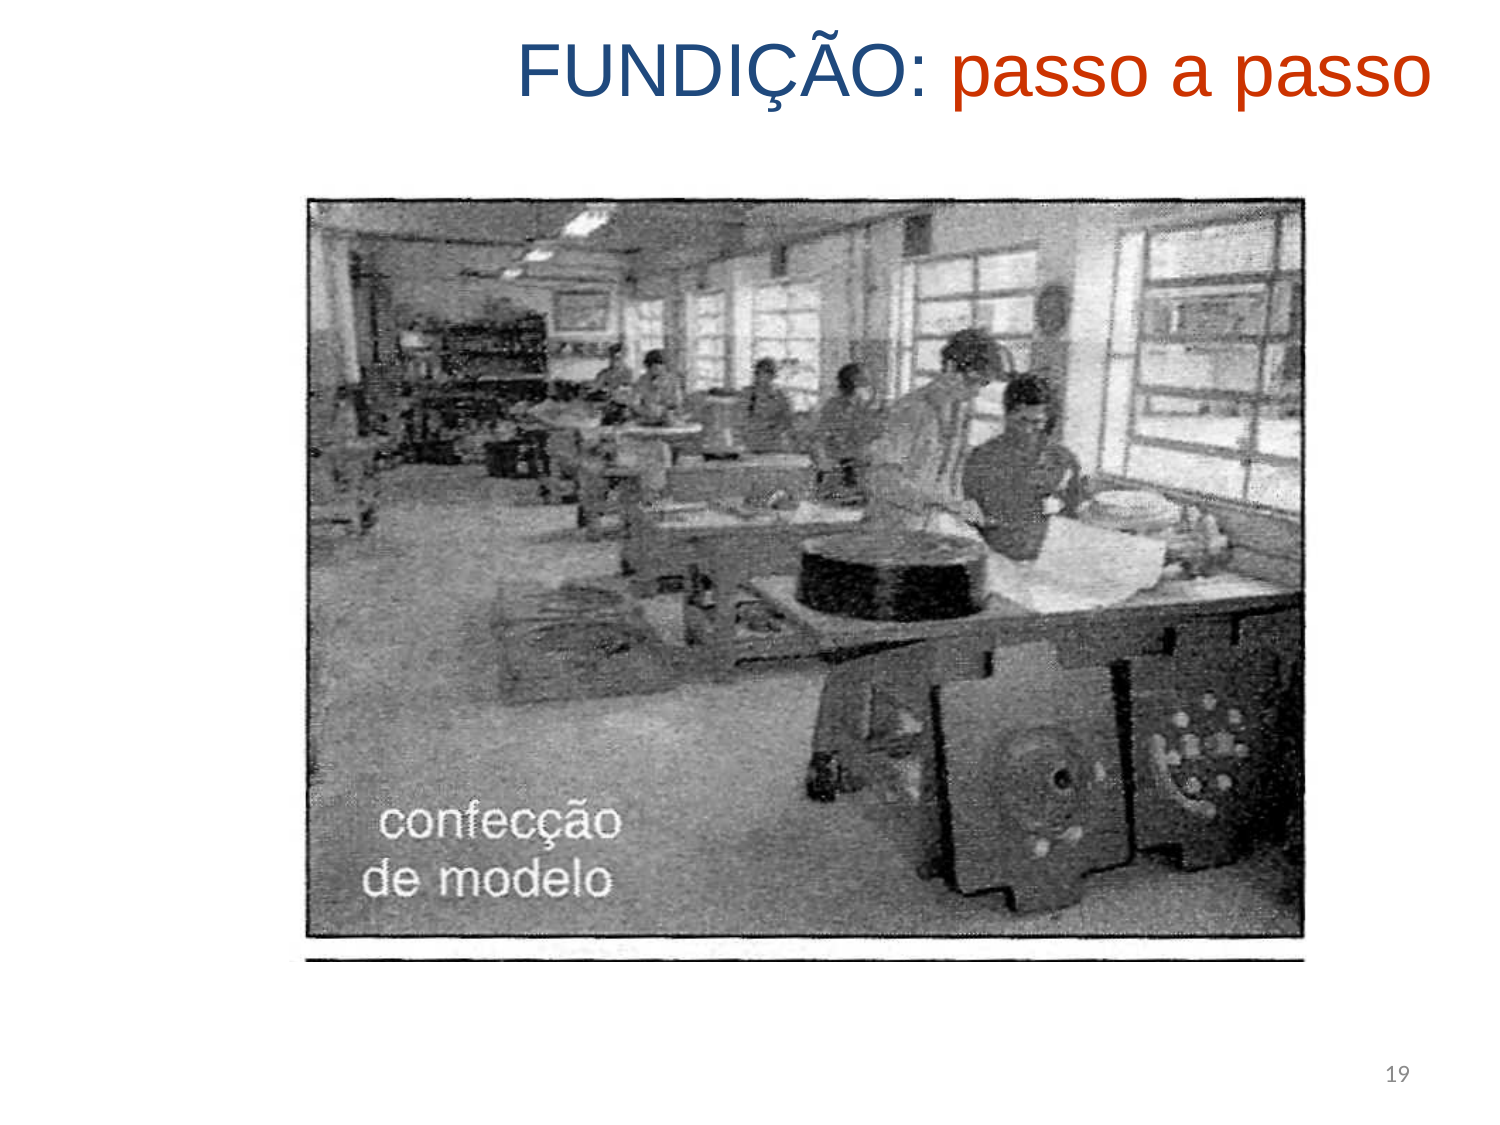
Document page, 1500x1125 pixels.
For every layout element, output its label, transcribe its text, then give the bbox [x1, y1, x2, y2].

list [288, 184, 1319, 962]
text_box FUNDIÇÃO: passo a passo [502, 13, 1459, 138]
slide_number 19 [1074, 1042, 1425, 1103]
